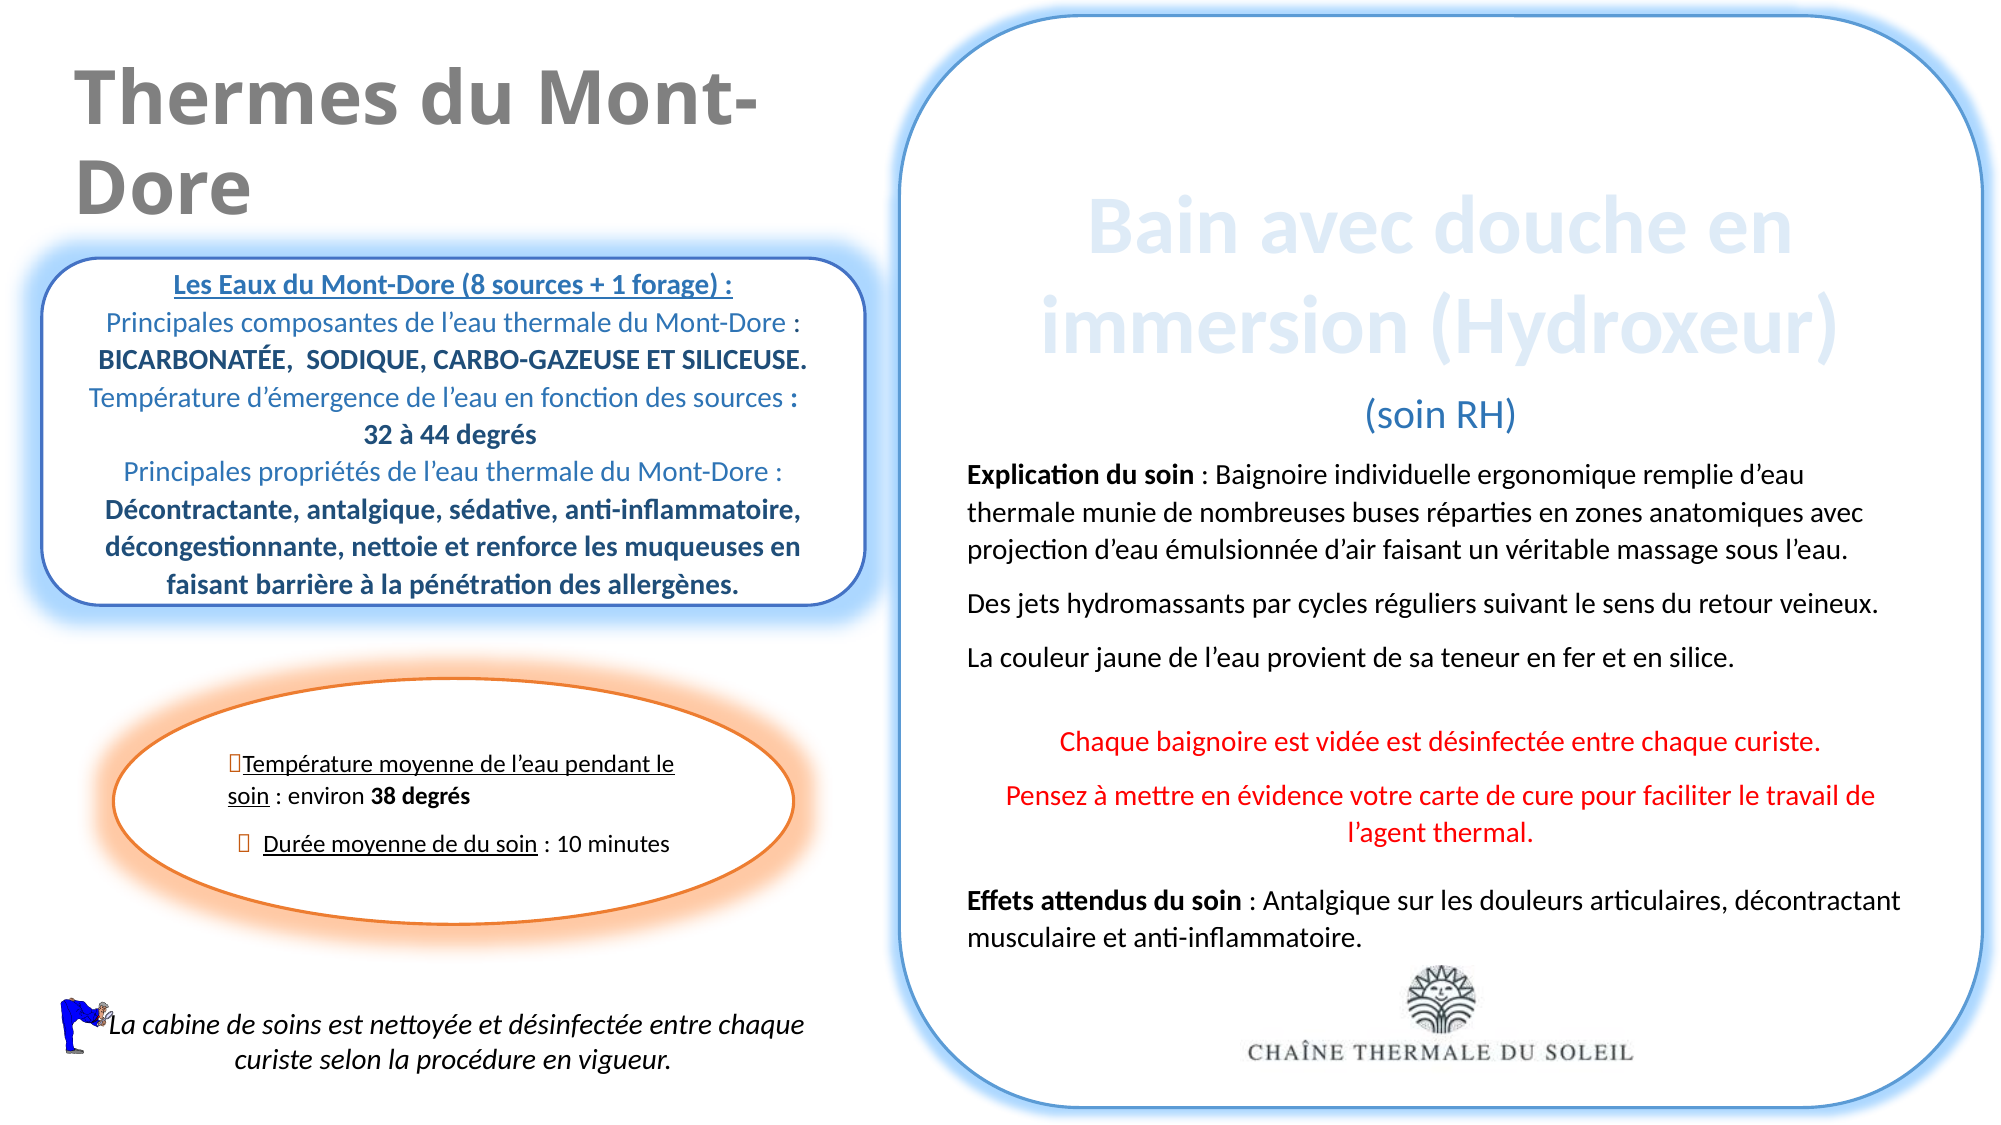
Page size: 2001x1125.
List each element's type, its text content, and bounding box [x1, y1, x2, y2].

text_box Les Eaux du Mont-Dore (8 sources + 1 forage) : Principales composantes de l’eau thermale du Mont-Dore : BICARBONATÉE, SODIQUE, CARBO-GAZEUSE ET SILICEUSE. Température d’émergence de l’eau en fonction des sources : 32 à 44 degrés Principales propriétés de l’eau thermale du Mont-Dore : Décontractante, antalgique, sédative, anti-inflammatoire, décongestionnante, nettoie et renforce les muqueuses en faisant barrière à la pénétration des allergènes. [40, 257, 867, 607]
text_box La cabine de soins est nettoyée et désinfectée entre chaque curiste selon la procédure en vigueur. [78, 997, 829, 1083]
text_box Thermes du Mont-Dore [58, 42, 883, 237]
picture [60, 997, 114, 1054]
picture [1240, 965, 1642, 1087]
text_box Température moyenne de l’eau pendant le soin : environ 38 degrés  Durée moyenne de du soin : 10 minutes [112, 677, 795, 926]
text_box Bain avec douche en immersion (Hydroxeur) (soin RH) Explication du soin : Baignoire individuelle ergonomique remplie d’eau thermale munie de nombreuses buses réparties en zones anatomiques avec projection d’eau émulsionnée d’air faisant un véritable massage sous l’eau. Des jets hydromassants par cycles réguliers suivant le sens du retour veineux. La couleur jaune de l’eau provient de sa teneur en fer et en silice. Chaque baignoire est vidée est désinfectée entre chaque curiste. Pensez à mettre en évidence votre carte de cure pour faciliter le travail de l’agent thermal. Effets attendus du soin : Antalgique sur les douleurs articulaires, décontractant musculaire et anti-inflammatoire. [898, 14, 1984, 1109]
